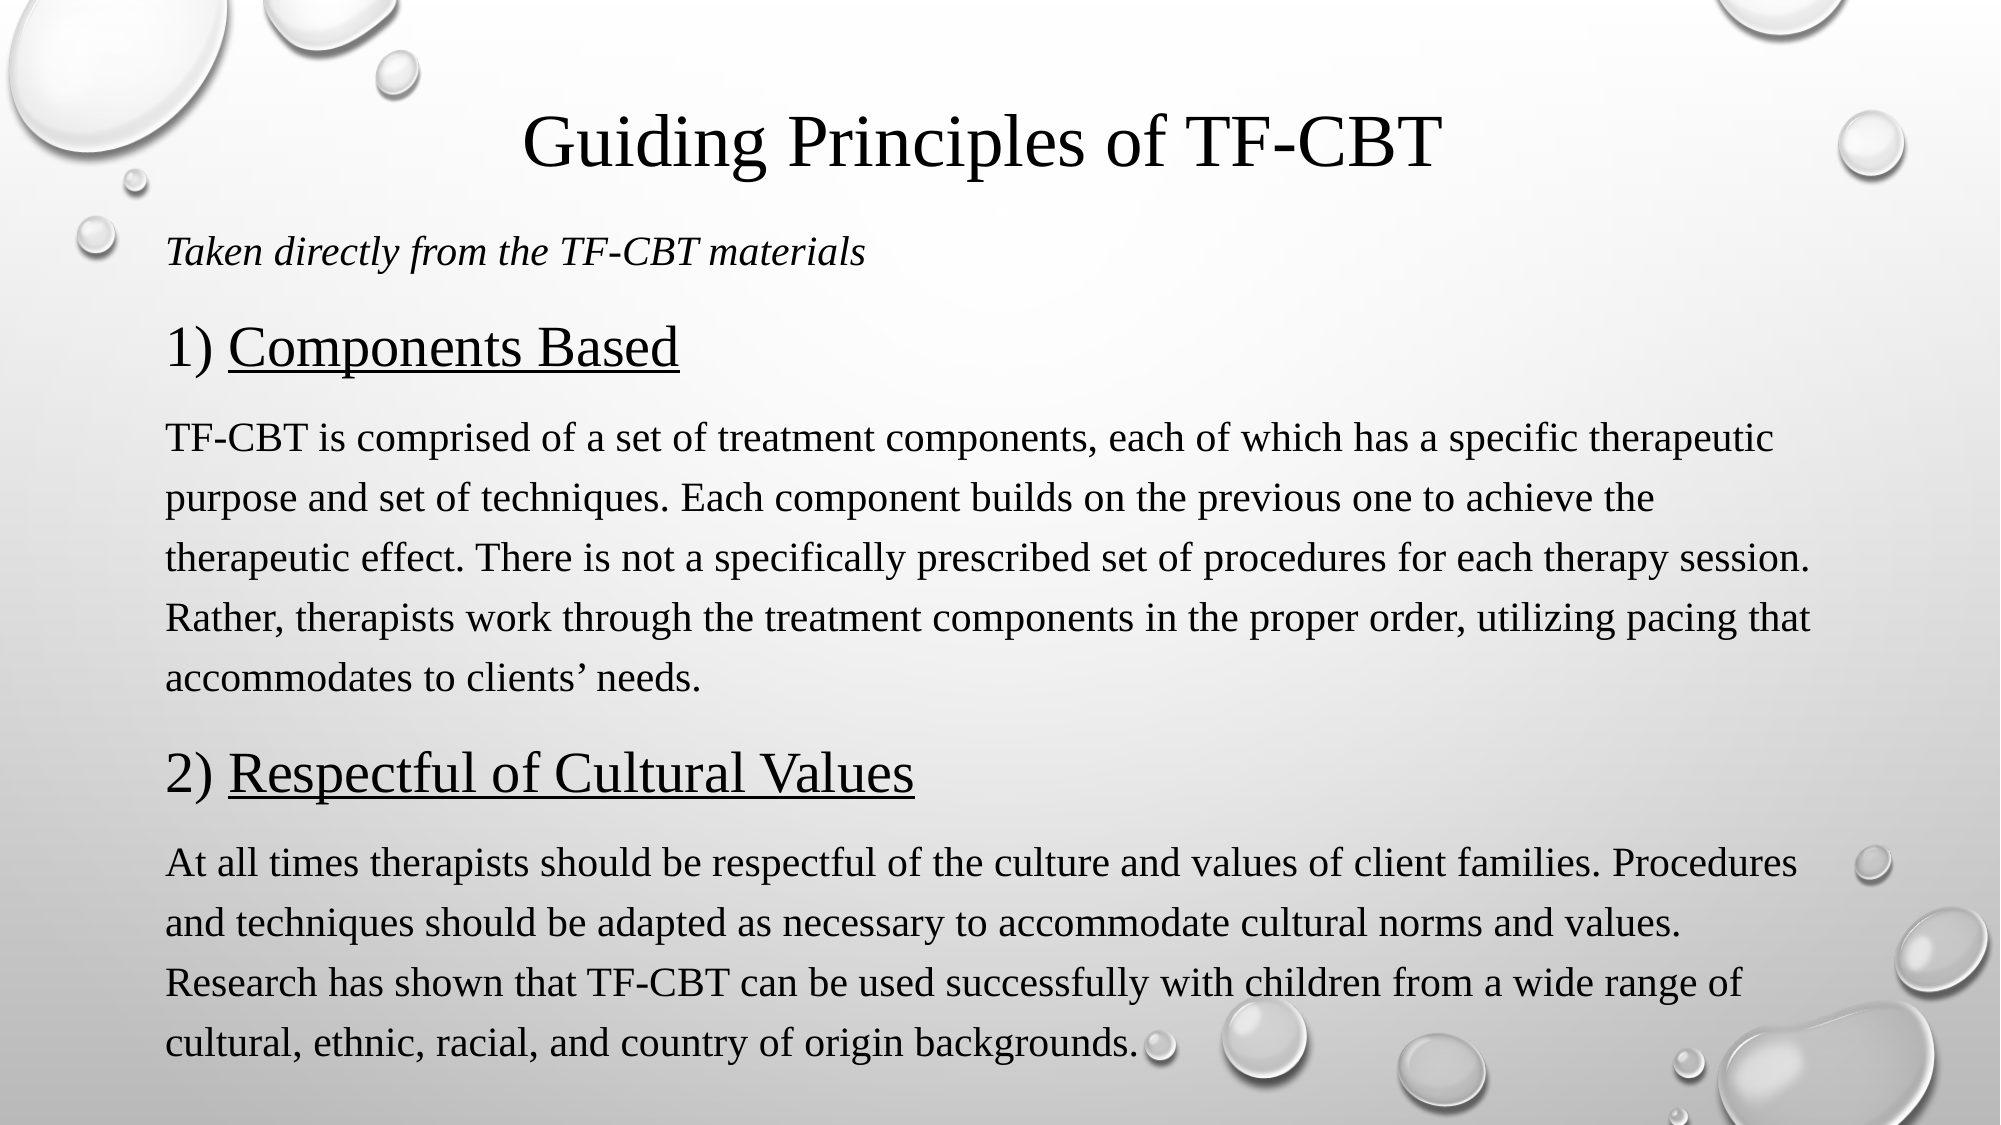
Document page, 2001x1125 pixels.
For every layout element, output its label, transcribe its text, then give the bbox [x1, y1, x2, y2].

title Guiding Principles of TF-CBT [149, 78, 1817, 207]
picture [0, 0, 2000, 1125]
list Taken directly from the TF-CBT materials 1) Components Based TF-CBT is comprised of a set of treatment components, each of which has a specific therapeutic purpose and set of techniques. Each component builds on the previous one to achieve the therapeutic effect. There is not a specifically prescribed set of procedures for each therapy session. Rather, therapists work through the treatment components in the proper order, utilizing pacing that accommodates to clients’ needs. 2) Respectful of Cultural Values At all times therapists should be respectful of the culture and values of client families. Procedures and techniques should be adapted as necessary to accommodate cultural norms and values. Research has shown that TF-CBT can be used successfully with children from a wide range of cultural, ethnic, racial, and country of origin backgrounds. [150, 206, 1851, 948]
